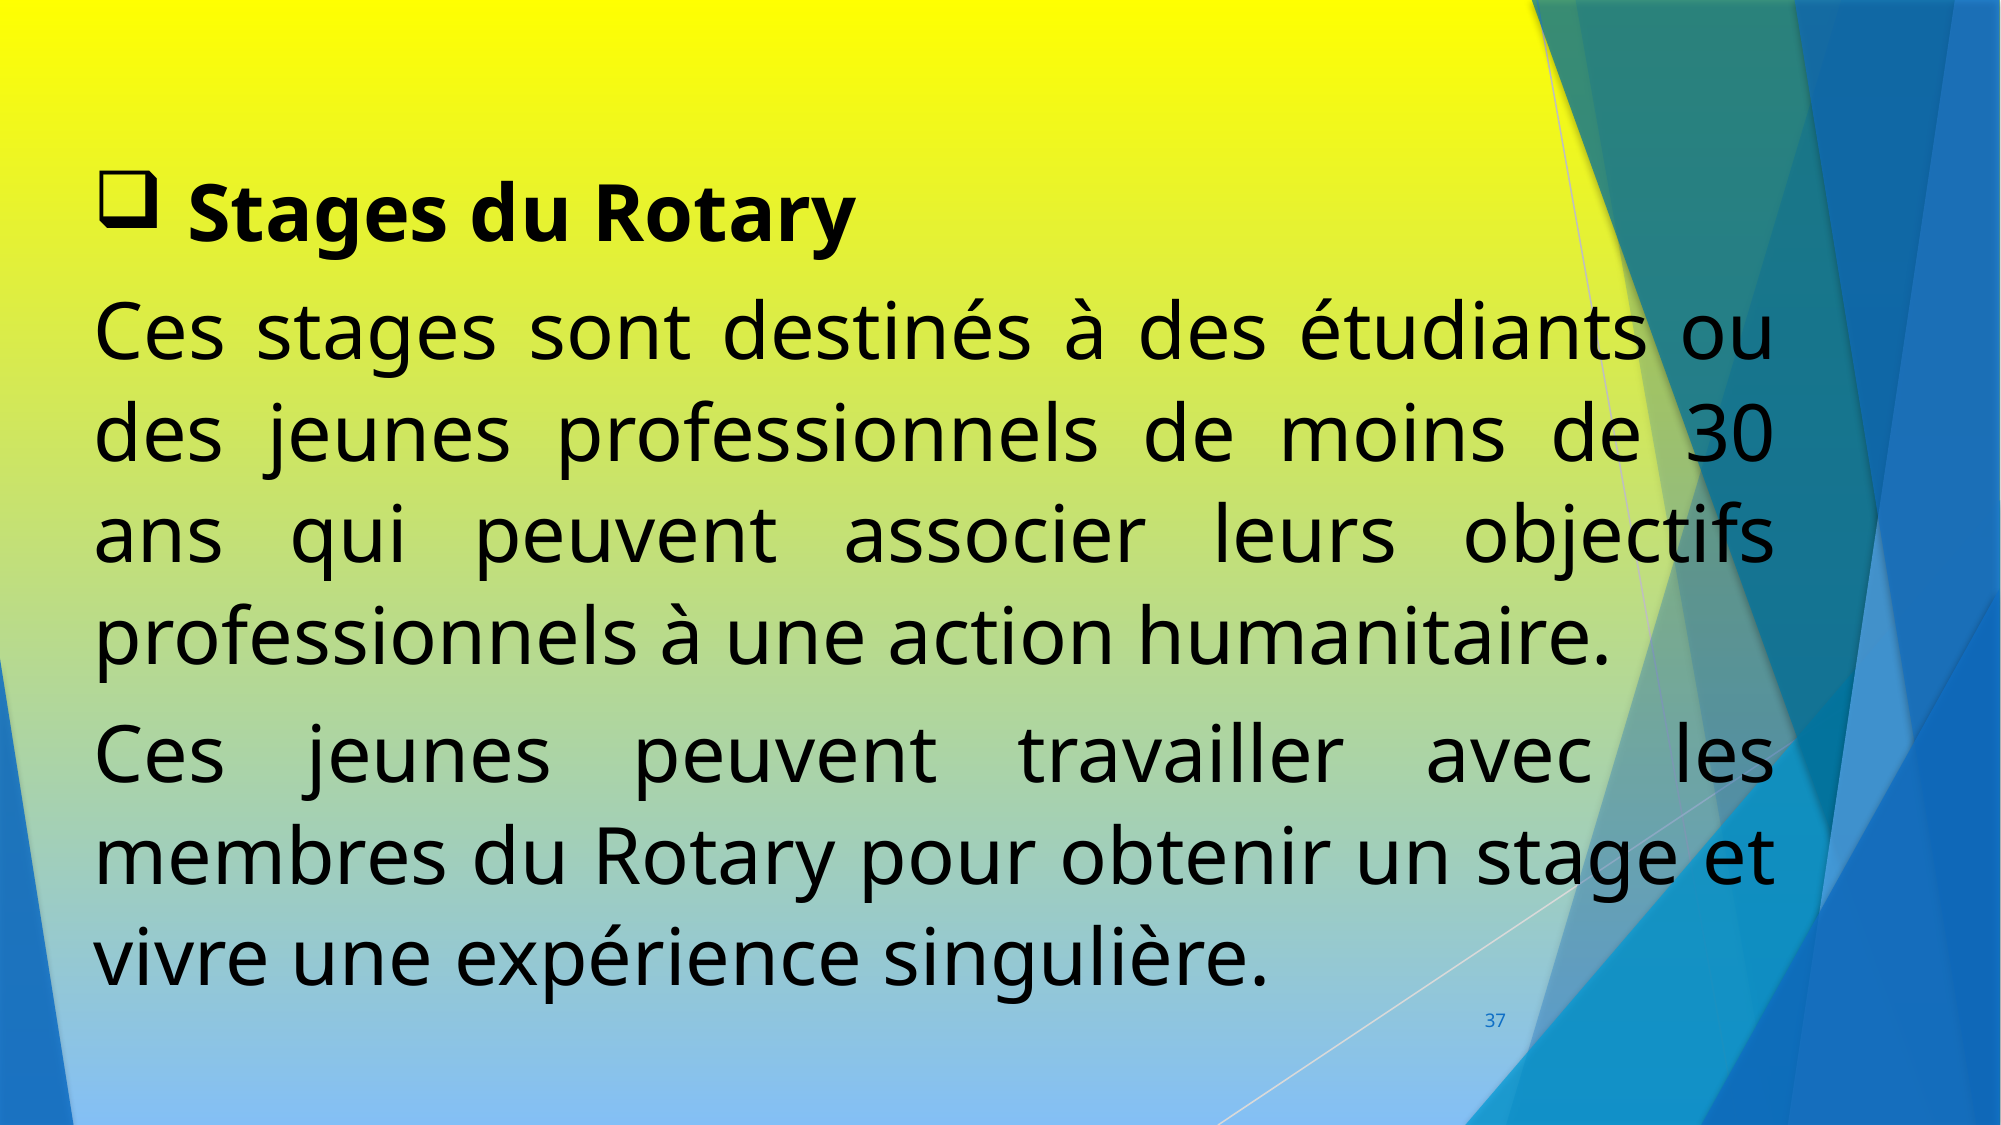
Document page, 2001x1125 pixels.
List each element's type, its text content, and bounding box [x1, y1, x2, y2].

slide_number 37 [1409, 1010, 1522, 1051]
text_box Stages du Rotary Ces stages sont destinés à des étudiants ou des jeunes professionnels de moins de 30 ans qui peuvent associer leurs objectifs professionnels à une action humanitaire. Ces jeunes peuvent travailler avec les membres du Rotary pour obtenir un stage et vivre une expérience singulière. [78, 147, 1793, 1010]
